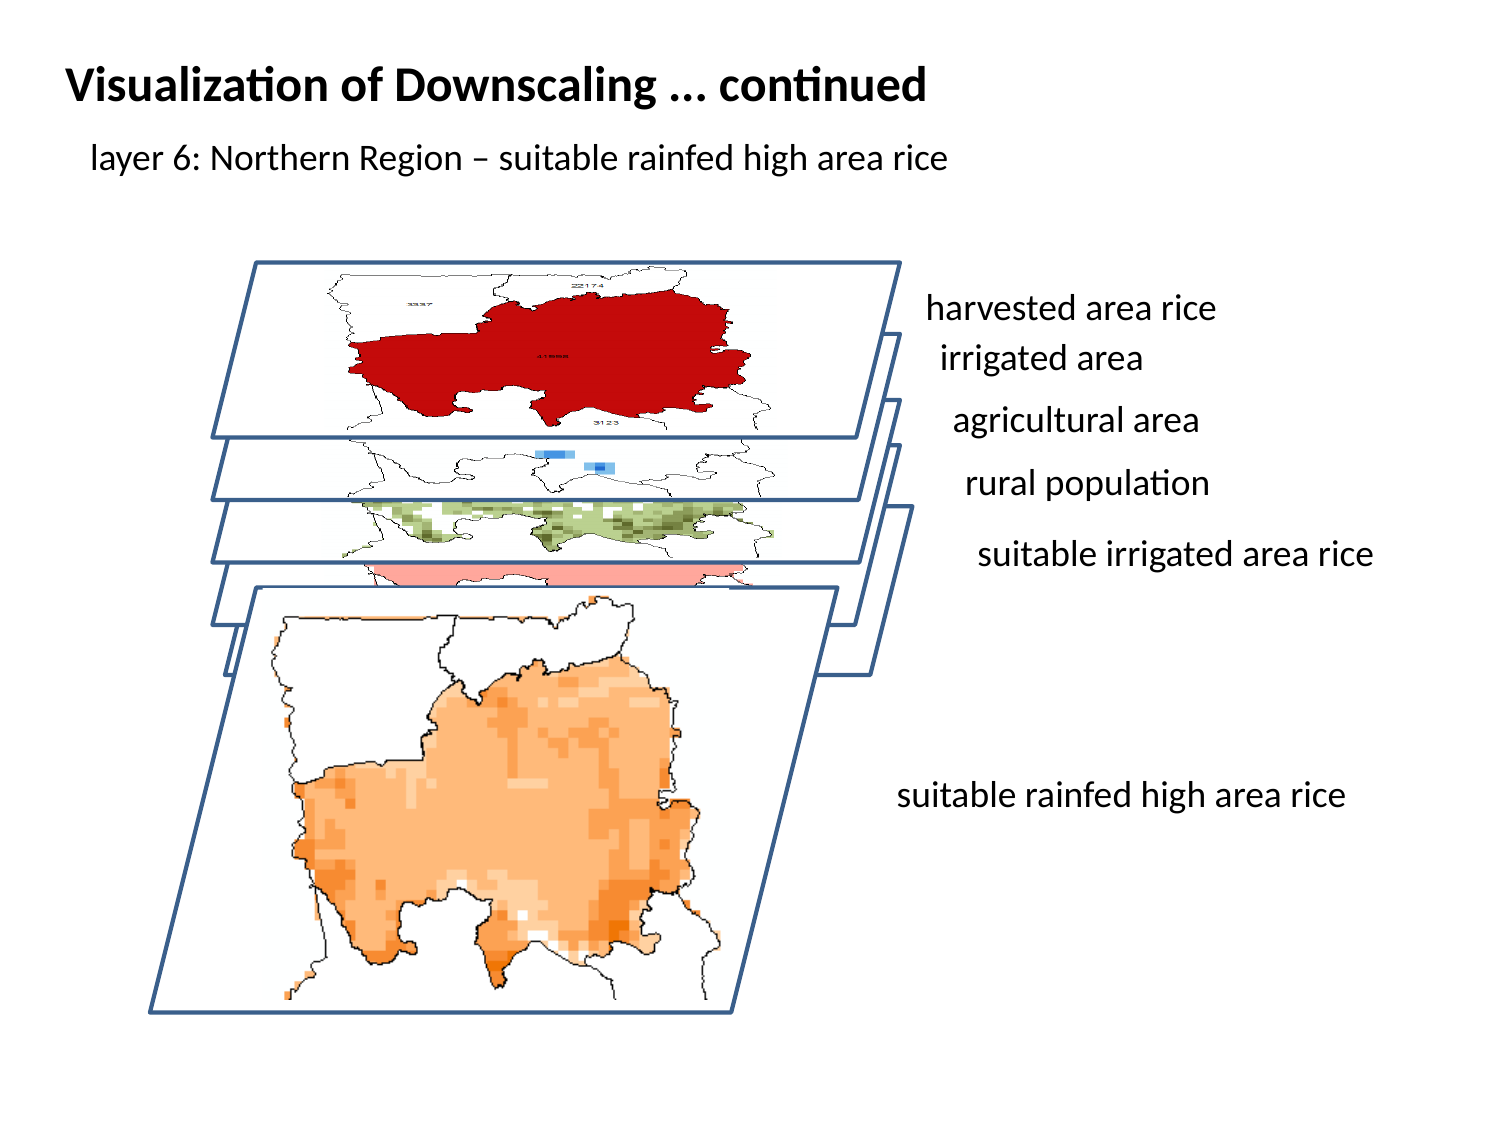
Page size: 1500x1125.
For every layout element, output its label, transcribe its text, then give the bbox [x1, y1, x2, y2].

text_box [841, 505, 913, 676]
title Visualization of Downscaling ... continued [50, 24, 1438, 138]
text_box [212, 506, 901, 563]
text_box suitable irrigated area rice [962, 521, 1500, 597]
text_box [212, 570, 901, 626]
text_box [212, 262, 901, 438]
text_box layer 6: Northern Region – suitable rainfed high area rice [75, 138, 1075, 200]
text_box suitable rainfed high area rice [881, 762, 1432, 838]
text_box agricultural area [937, 387, 1488, 463]
text_box harvested area rice [910, 274, 1250, 350]
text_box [212, 444, 901, 501]
text_box rural population [950, 449, 1500, 525]
text_box irrigated area [924, 325, 1475, 401]
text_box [149, 587, 838, 1013]
